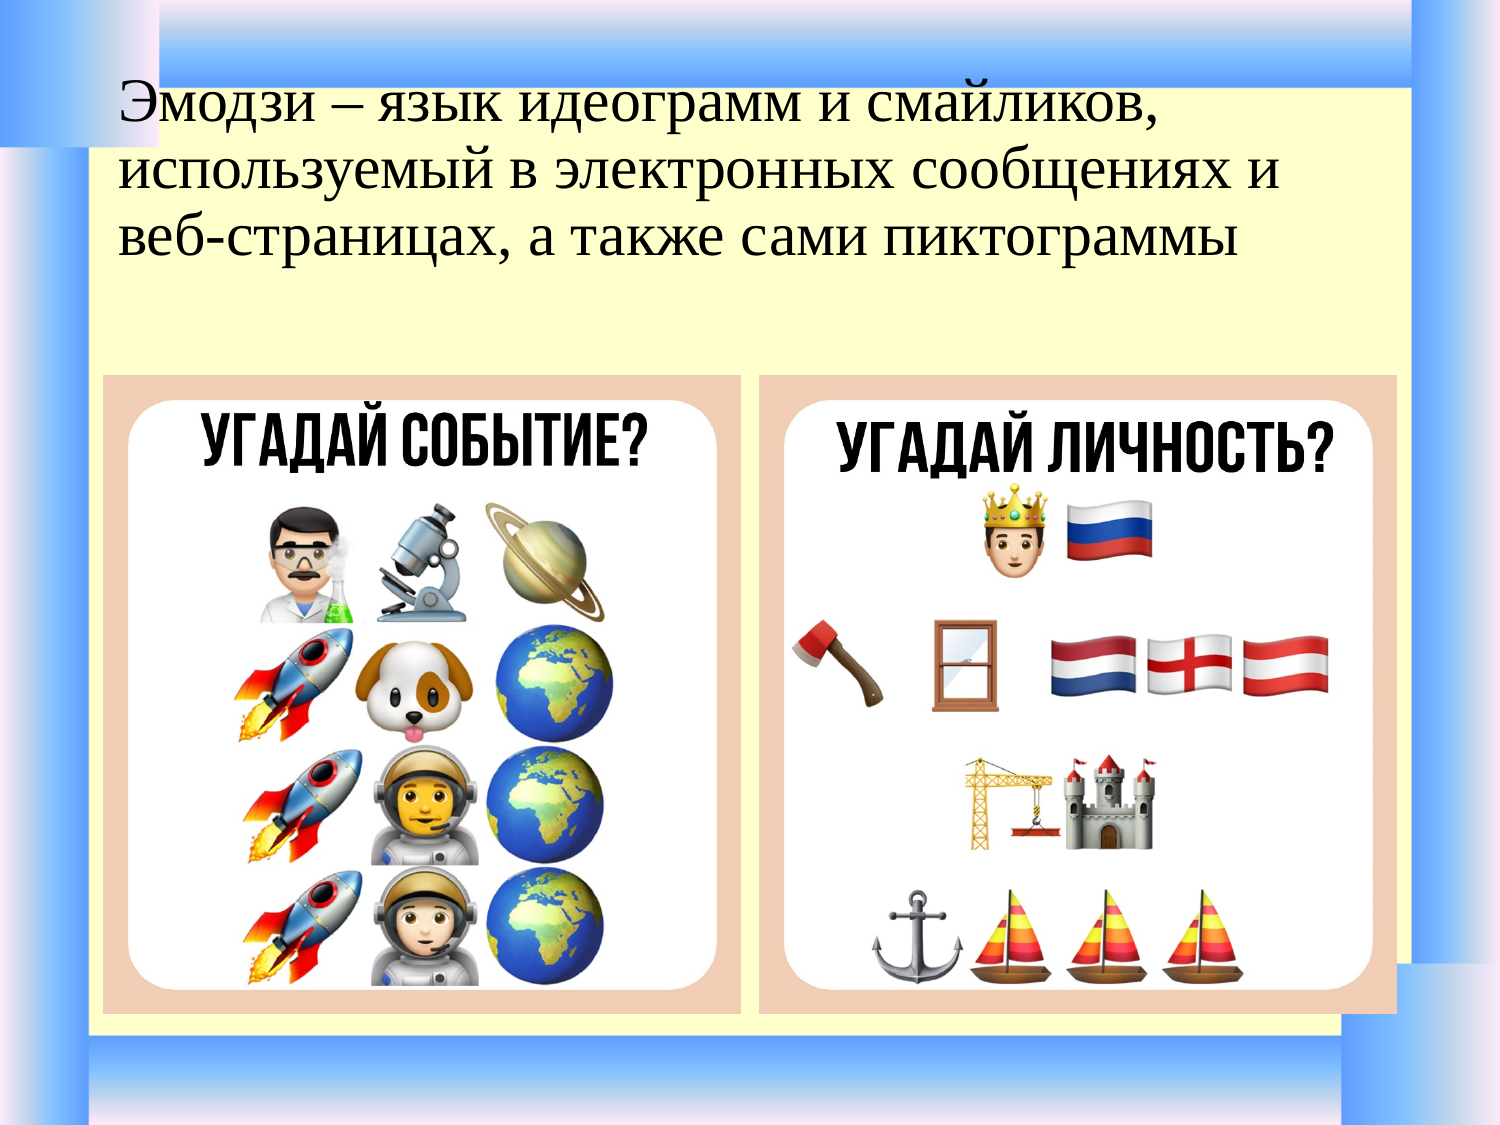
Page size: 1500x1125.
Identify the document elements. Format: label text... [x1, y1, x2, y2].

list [759, 375, 1397, 1014]
picture [0, 0, 1500, 1125]
title Эмодзи – язык идеограмм и смайликов, используемый в электронных сообщениях и веб-страницах, а также сами пиктограммы [103, 59, 1397, 278]
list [103, 375, 741, 1014]
